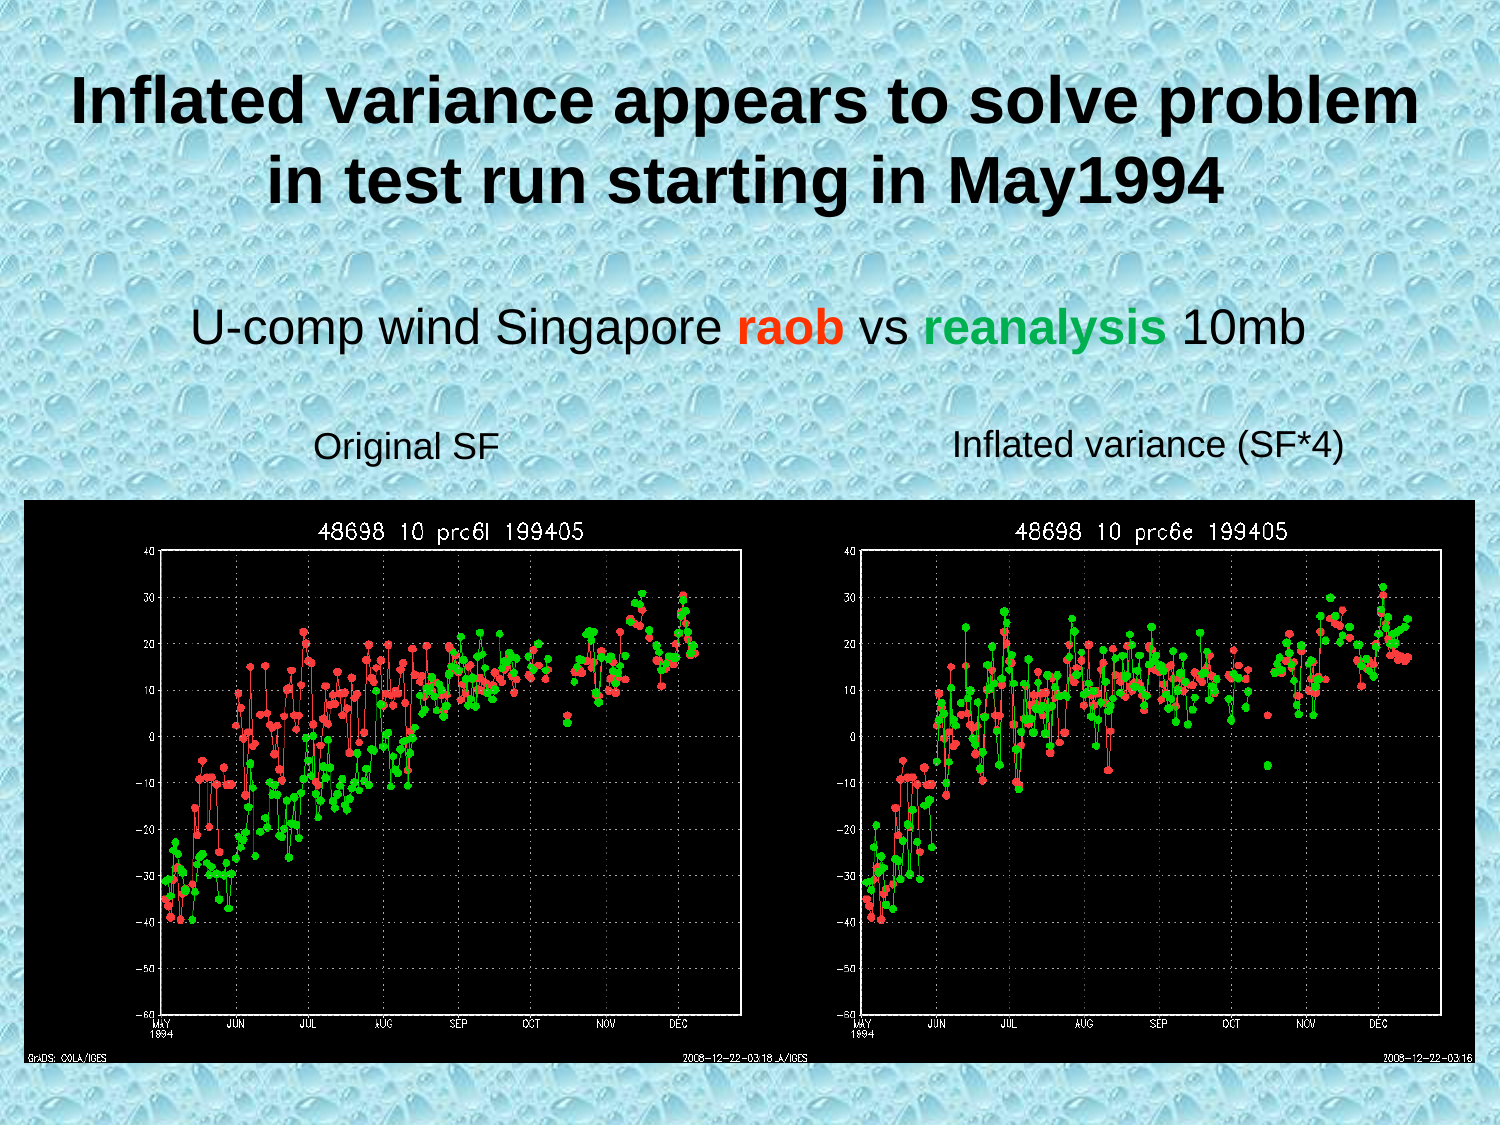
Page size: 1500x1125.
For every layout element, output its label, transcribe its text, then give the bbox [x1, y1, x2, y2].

picture [0, 0, 1500, 1125]
text_box U-comp wind Singapore raob vs reanalysis 10mb [174, 287, 1325, 363]
text_box Inflated variance (SF*4) [937, 412, 1360, 473]
text_box Original SF [298, 414, 526, 475]
text_box Inflated variance appears to solve problem in test run starting in May1994 [54, 49, 1438, 225]
